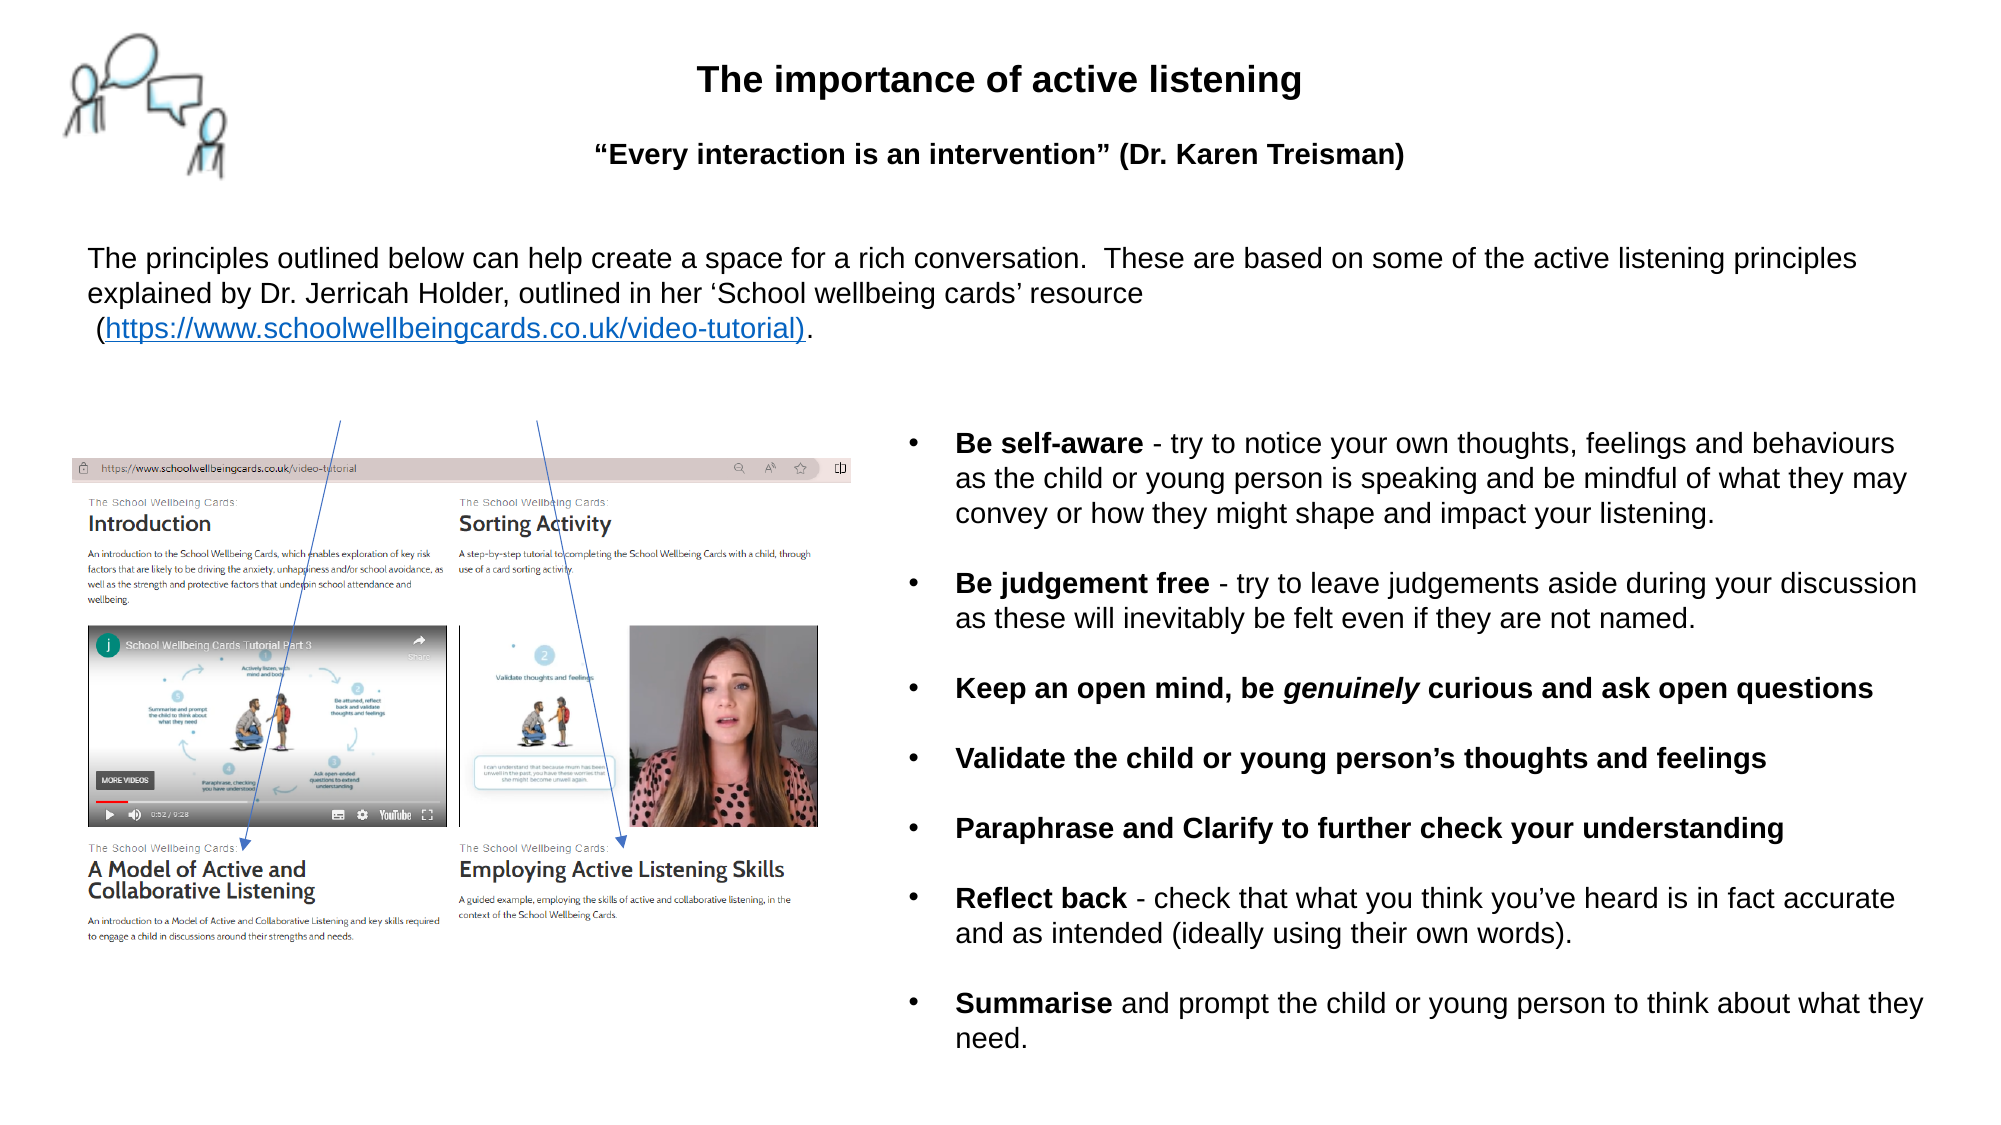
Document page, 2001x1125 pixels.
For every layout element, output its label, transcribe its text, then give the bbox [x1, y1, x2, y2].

text_box Be self-aware - try to notice your own thoughts, feelings and behaviours as the child or young person is speaking and be mindful of what they may convey or how they might shape and impact your listening. Be judgement free - try to leave judgements aside during your discussion as these will inevitably be felt even if they are not named. Keep an open mind, be genuinely curious and ask open questions Validate the child or young person’s thoughts and feelings Paraphrase and Clarify to further check your understanding Reflect back - check that what you think you’ve heard is in fact accurate and as intended (ideally using their own words). Summarise and prompt the child or young person to think about what they need. [893, 417, 1943, 1097]
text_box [536, 420, 624, 849]
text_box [242, 420, 341, 852]
picture [72, 458, 851, 949]
text_box The importance of active listening “Every interaction is an intervention” (Dr. Karen Treisman) The principles outlined below can help create a space for a rich conversation. These are based on some of the active listening principles explained by Dr. Jerricah Holder, outlined in her ‘School wellbeing cards’ resource (https://www.schoolwellbeingcards.co.uk/video-tutorial). Be [72, 47, 1928, 652]
picture [51, 0, 243, 217]
